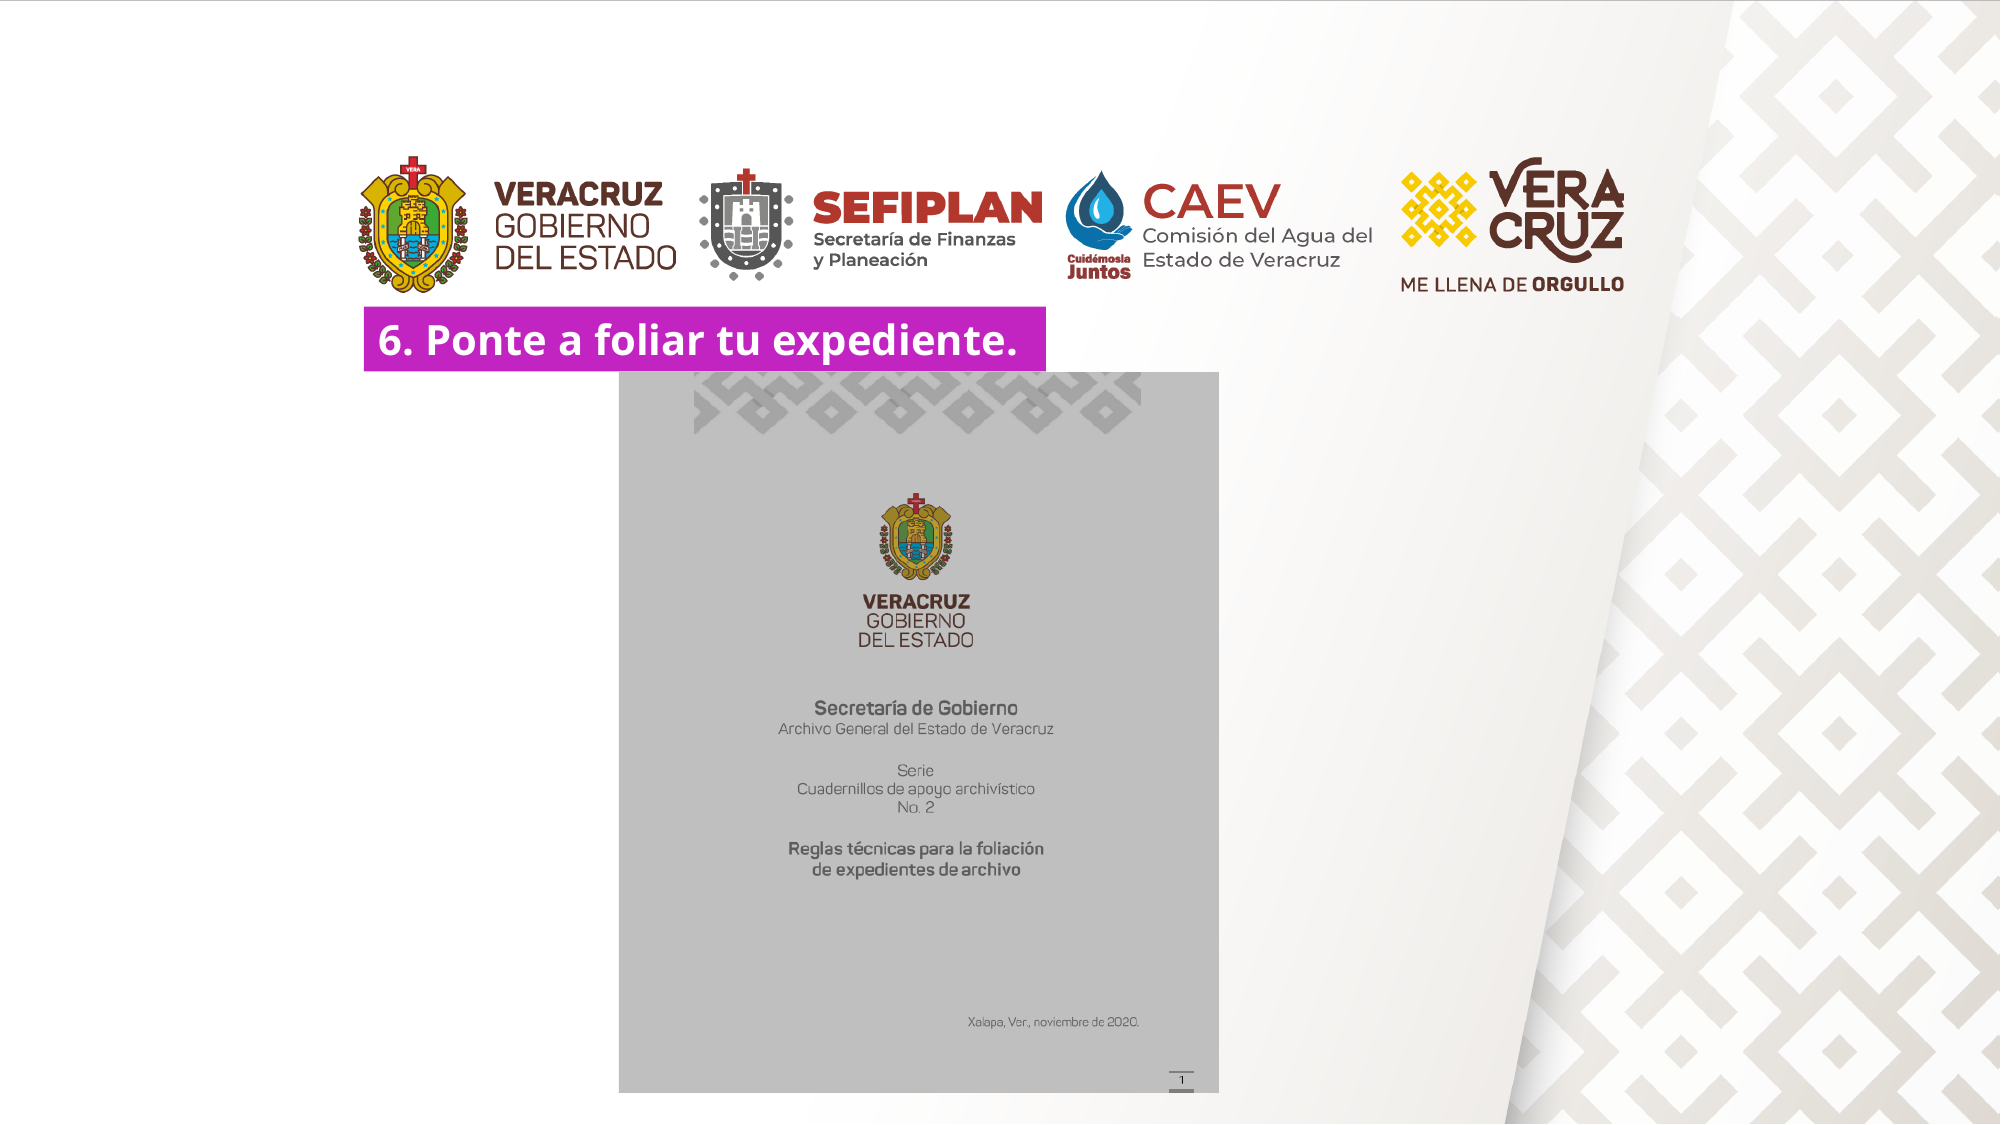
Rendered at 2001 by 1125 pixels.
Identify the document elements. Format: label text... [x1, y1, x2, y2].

text_box 6. Ponte a foliar tu expediente. [363, 306, 1046, 372]
picture [0, 0, 2000, 1125]
